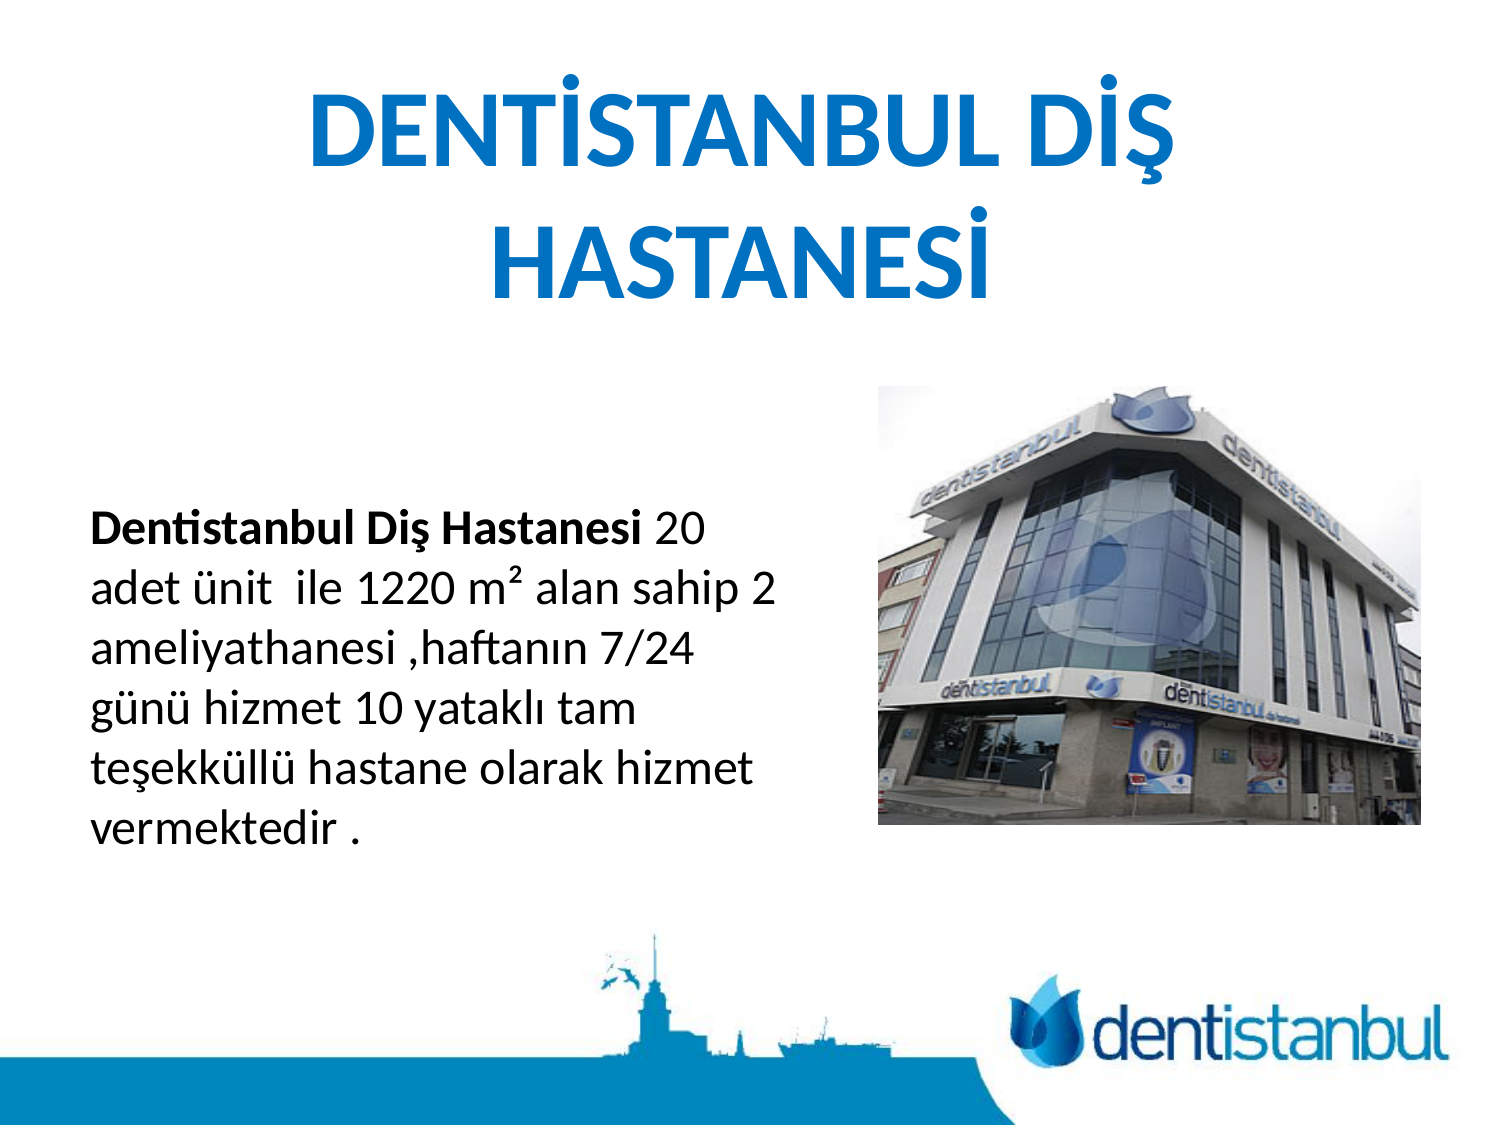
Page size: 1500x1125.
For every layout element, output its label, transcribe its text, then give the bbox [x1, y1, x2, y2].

list Dentistanbul Diş Hastanesi 20 adet ünit ile 1220 ​​m² alan sahip 2 ameliyathanesi ,haftanın 7/24 günü hizmet 10 yataklı tam teşekküllü hastane olarak hizmet vermektedir . [75, 231, 798, 899]
picture [0, 0, 1500, 1125]
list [878, 386, 1421, 825]
title DENTİSTANBUL DİŞ HASTANESİ [93, 46, 1390, 329]
